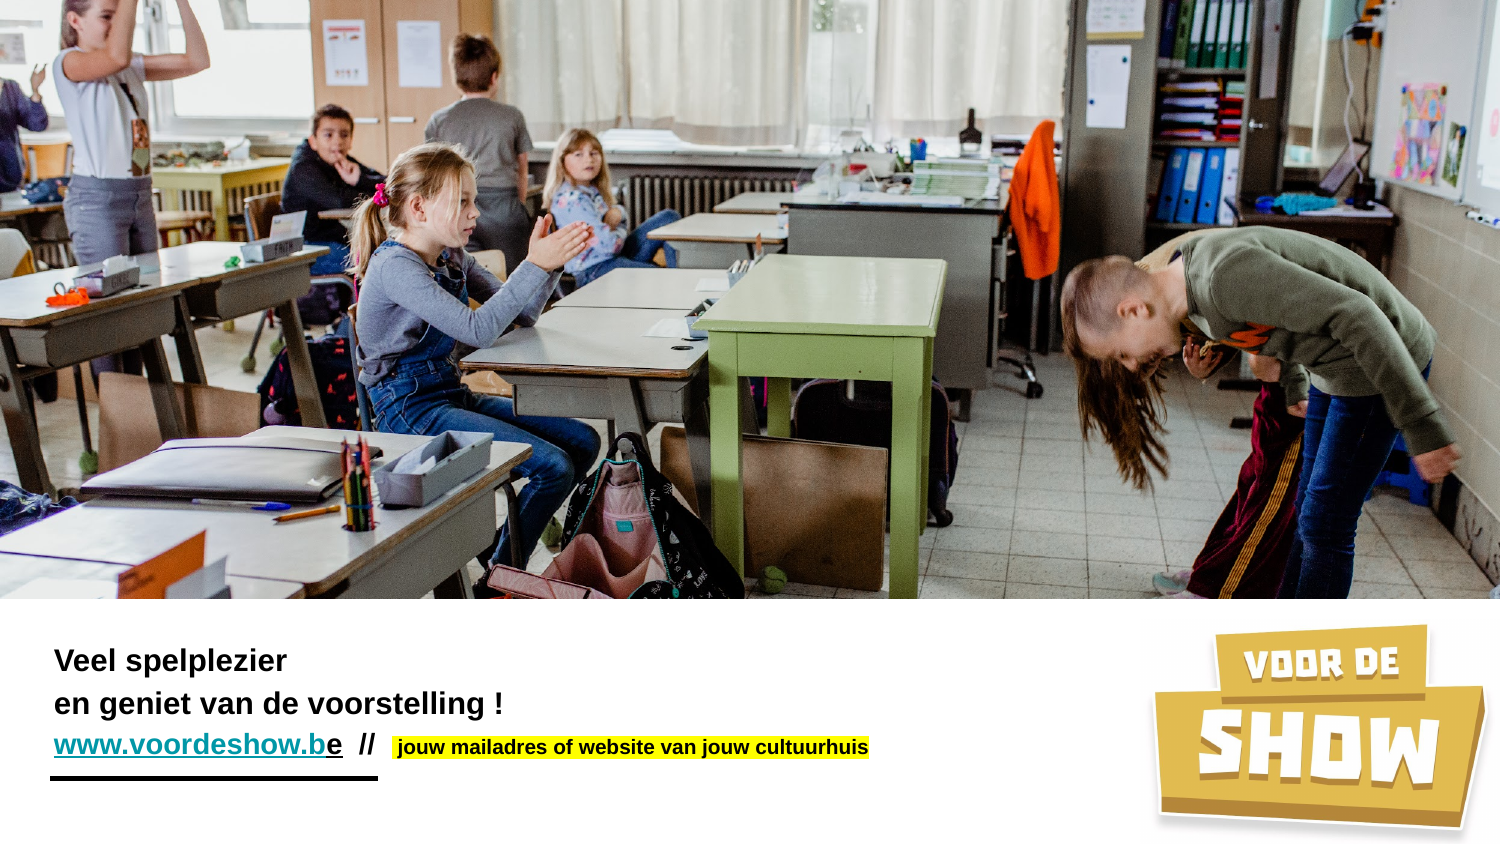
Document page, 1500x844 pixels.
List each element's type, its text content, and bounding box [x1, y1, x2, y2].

picture [0, 0, 1500, 599]
text_box Veel spelplezier en geniet van de voorstelling ! www.voordeshow.be // jouw mailadres of website van jouw cultuurhuis [38, 619, 1123, 692]
picture [1140, 618, 1500, 844]
